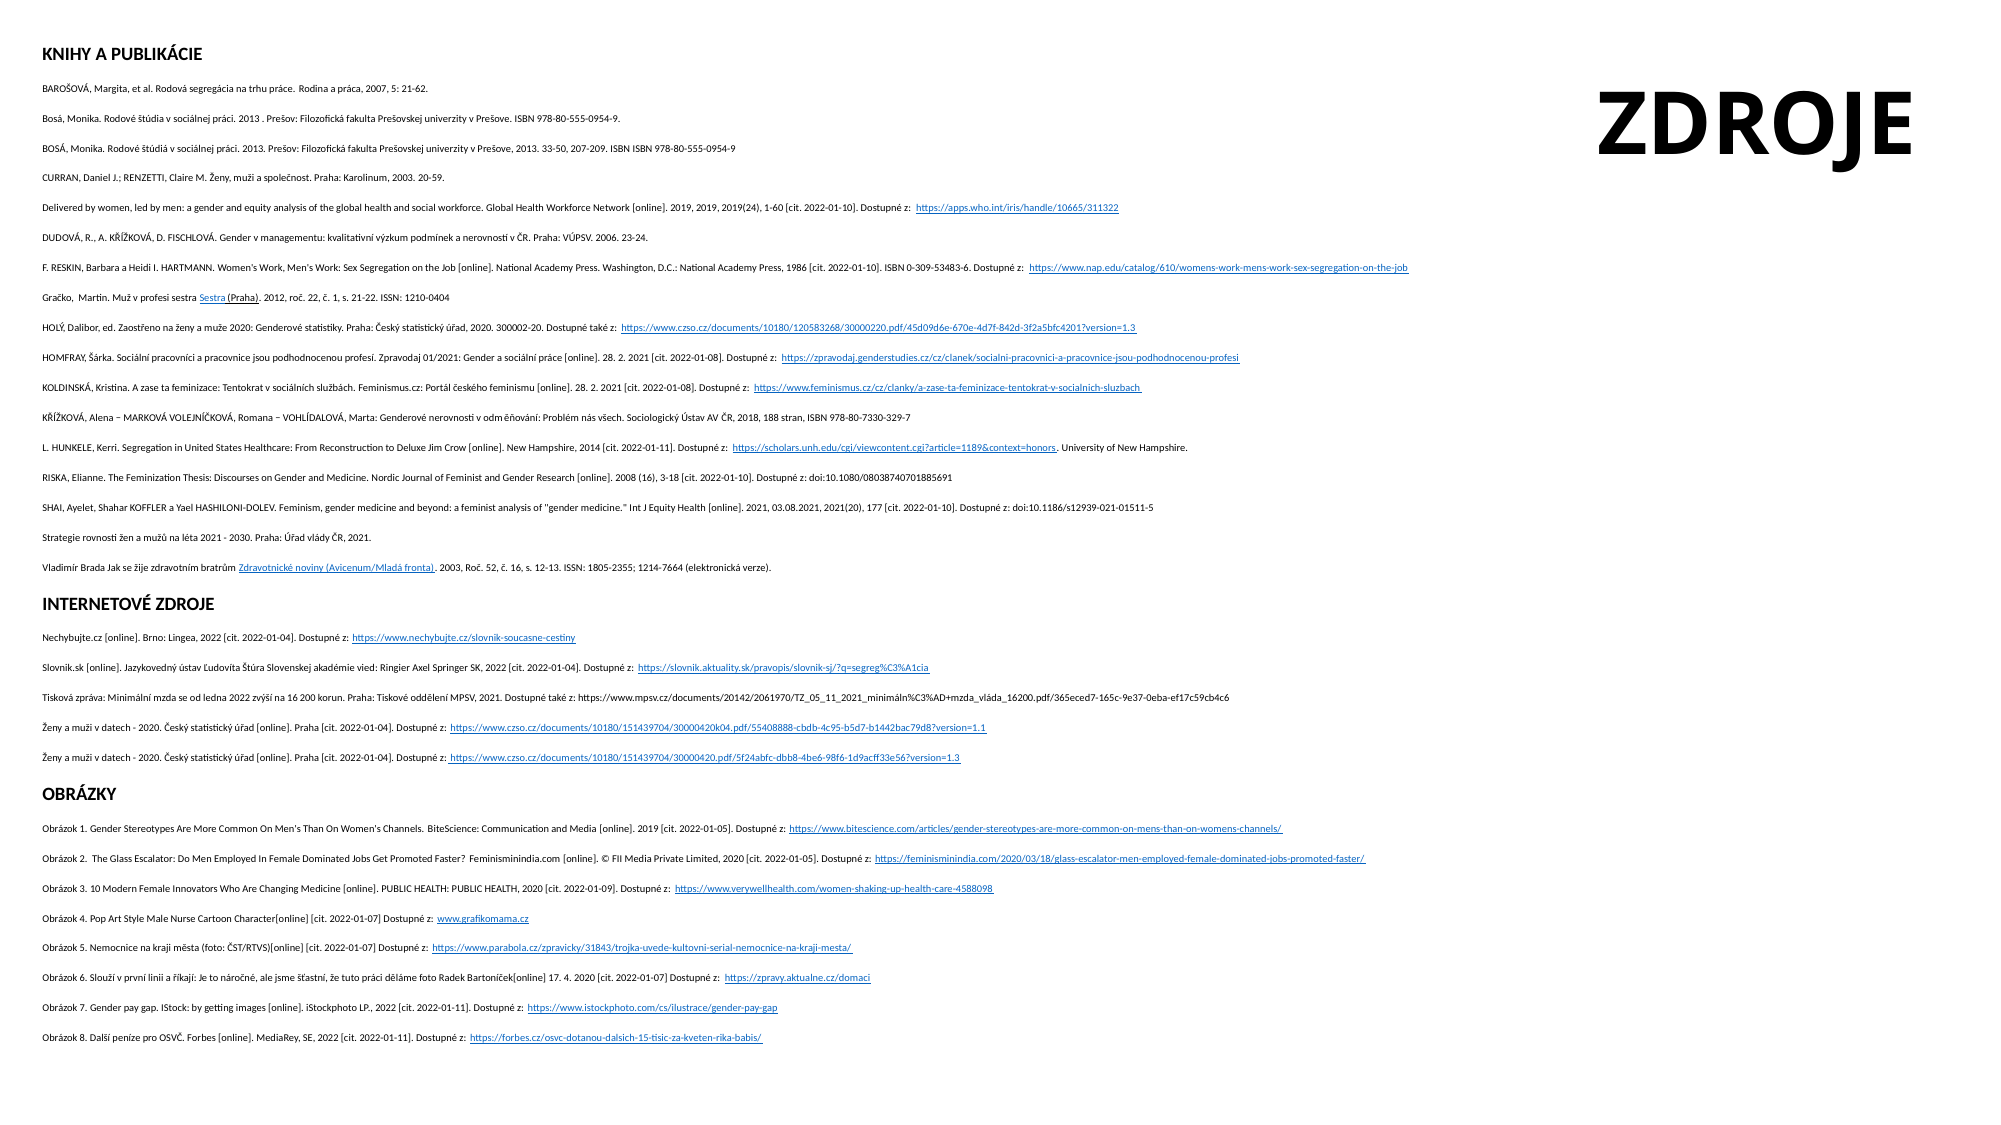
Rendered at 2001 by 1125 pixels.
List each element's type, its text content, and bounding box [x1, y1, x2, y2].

text_box KNIHY A PUBLIKÁCIE BAROŠOVÁ, Margita, et al. Rodová segregácia na trhu práce. Rodina a práca, 2007, 5: 21-62. Bosá, Monika. Rodové štúdia v sociálnej práci. 2013 . Prešov: Filozofická fakulta Prešovskej univerzity v Prešove. ISBN 978-80-555-0954-9. BOSÁ, Monika. Rodové štúdiá v sociálnej práci. 2013. Prešov: Filozofická fakulta Prešovskej univerzity v Prešove, 2013. 33-50, 207-209. ISBN ISBN 978-80-555-0954-9 CURRAN, Daniel J.; RENZETTI, Claire M. Ženy, muži a společnost. Praha: Karolinum, 2003. 20-59. Delivered by women, led by men: a gender and equity analysis of the global health and social workforce. Global Health Workforce Network [online]. 2019, 2019, 2019(24), 1-60 [cit. 2022-01-10]. Dostupné z: https://apps.who.int/iris/handle/10665/311322 DUDOVÁ, R., A. KŘÍŽKOVÁ, D. FISCHLOVÁ. Gender v managementu: kvalitativní výzkum podmínek a nerovností v ČR. Praha: VÚPSV. 2006. 23-24. F. RESKIN, Barbara a Heidi I. HARTMANN. Women's Work, Men's Work: Sex Segregation on the Job [online]. National Academy Press. Washington, D.C.: National Academy Press, 1986 [cit. 2022-01-10]. ISBN 0-309-53483-6. Dostupné z: https://www.nap.edu/catalog/610/womens-work-mens-work-sex-segregation-on-the-job Gračko, Martin. Muž v profesi sestra Sestra (Praha). 2012, roč. 22, č. 1, s. 21-22. ISSN: 1210-0404 HOLÝ, Dalibor, ed. Zaostřeno na ženy a muže 2020: Genderové statistiky. Praha: Český statistický úřad, 2020. 300002-20. Dostupné také z: https://www.czso.cz/documents/10180/120583268/30000220.pdf/45d09d6e-670e-4d7f-842d-3f2a5bfc4201?version=1.3 HOMFRAY, Šárka. Sociální pracovníci a pracovnice jsou podhodnocenou profesí. Zpravodaj 01/2021: Gender a sociální práce [online]. 28. 2. 2021 [cit. 2022-01-08]. Dostupné z: https://zpravodaj.genderstudies.cz/cz/clanek/socialni-pracovnici-a-pracovnice-jsou-podhodnocenou-profesi KOLDINSKÁ, Kristina. A zase ta feminizace: Tentokrat v sociálních službách. Feminismus.cz: Portál českého feminismu [online]. 28. 2. 2021 [cit. 2022-01-08]. Dostupné z: https://www.feminismus.cz/cz/clanky/a-zase-ta-feminizace-tentokrat-v-socialnich-sluzbach KŘÍŽKOVÁ, Alena − MARKOVÁ VOLEJNÍČKOVÁ, Romana − VOHLÍDALOVÁ, Marta: Genderové nerovnosti v odměňování: Problém nás všech. Sociologický Ústav AV ČR, 2018, 188 stran, ISBN 978-80-7330-329-7 L. HUNKELE, Kerri. Segregation in United States Healthcare: From Reconstruction to Deluxe Jim Crow [online]. New Hampshire, 2014 [cit. 2022-01-11]. Dostupné z: https://scholars.unh.edu/cgi/viewcontent.cgi?article=1189&context=honors. University of New Hampshire. RISKA, Elianne. The Feminization Thesis: Discourses on Gender and Medicine. Nordic Journal of Feminist and Gender Research [online]. 2008 (16), 3-18 [cit. 2022-01-10]. Dostupné z: doi:10.1080/08038740701885691 SHAI, Ayelet, Shahar KOFFLER a Yael HASHILONI-DOLEV. Feminism, gender medicine and beyond: a feminist analysis of "gender medicine." Int J Equity Health [online]. 2021, 03.08.2021, 2021(20), 177 [cit. 2022-01-10]. Dostupné z: doi:10.1186/s12939-021-01511-5 Strategie rovnosti žen a mužů na léta 2021 - 2030. Praha: Úřad vlády ČR, 2021. Vladimír Brada Jak se žije zdravotním bratrům Zdravotnické noviny (Avicenum/Mladá fronta). 2003, Roč. 52, č. 16, s. 12-13. ISSN: 1805-2355; 1214-7664 (elektronická verze). INTERNETOVÉ ZDROJE Nechybujte.cz [online]. Brno: Lingea, 2022 [cit. 2022-01-04]. Dostupné z: https://www.nechybujte.cz/slovnik-soucasne-cestiny Slovnik.sk [online]. Jazykovedný ústav Ľudovíta Štúra Slovenskej akadémie vied: Ringier Axel Springer SK, 2022 [cit. 2022-01-04]. Dostupné z: https://slovnik.aktuality.sk/pravopis/slovnik-sj/?q=segreg%C3%A1cia Tisková zpráva: Minimální mzda se od ledna 2022 zvýší na 16 200 korun. Praha: Tiskové oddělení MPSV, 2021. Dostupné také z: https://www.mpsv.cz/documents/20142/2061970/TZ_05_11_2021_minimáln%C3%AD+mzda_vláda_16200.pdf/365eced7-165c-9e37-0eba-ef17c59cb4c6 Ženy a muži v datech - 2020. Český statistický úřad [online]. Praha [cit. 2022-01-04]. Dostupné z: https://www.czso.cz/documents/10180/151439704/30000420k04.pdf/55408888-cbdb-4c95-b5d7-b1442bac79d8?version=1.1 Ženy a muži v datech - 2020. Český statistický úřad [online]. Praha [cit. 2022-01-04]. Dostupné z: https://www.czso.cz/documents/10180/151439704/30000420.pdf/5f24abfc-dbb8-4be6-98f6-1d9acff33e56?version=1.3 OBRÁZKY Obrázok 1. Gender Stereotypes Are More Common On Men's Than On Women's Channels. BiteScience: Communication and Media [online]. 2019 [cit. 2022-01-05]. Dostupné z: https://www.bitescience.com/articles/gender-stereotypes-are-more-common-on-mens-than-on-womens-channels/ Obrázok 2. The Glass Escalator: Do Men Employed In Female Dominated Jobs Get Promoted Faster? Feminisminindia.com [online]. © FII Media Private Limited, 2020 [cit. 2022-01-05]. Dostupné z: https://feminisminindia.com/2020/03/18/glass-escalator-men-employed-female-dominated-jobs-promoted-faster/ Obrázok 3. 10 Modern Female Innovators Who Are Changing Medicine [online]. PUBLIC HEALTH: PUBLIC HEALTH, 2020 [cit. 2022-01-09]. Dostupné z: https://www.verywellhealth.com/women-shaking-up-health-care-4588098 Obrázok 4. Pop Art Style Male Nurse Cartoon Character[online] [cit. 2022-01-07] Dostupné z: www.grafikomama.cz Obrázok 5. Nemocnice na kraji města (foto: ČST/RTVS)[online] [cit. 2022-01-07] Dostupné z: https://www.parabola.cz/zpravicky/31843/trojka-uvede-kultovni-serial-nemocnice-na-kraji-mesta/ Obrázok 6. Slouží v první linii a říkají: Je to náročné, ale jsme šťastní, že tuto práci děláme foto Radek Bartoníček[online] 17. 4. 2020 [cit. 2022-01-07] Dostupné z: https://zpravy.aktualne.cz/domaci Obrázok 7. Gender pay gap. IStock: by getting images [online]. iStockphoto LP., 2022 [cit. 2022-01-11]. Dostupné z: https://www.istockphoto.com/cs/ilustrace/gender-pay-gap Obrázok 8. Další peníze pro OSVČ. Forbes [online]. MediaRey, SE, 2022 [cit. 2022-01-11]. Dostupné z: https://forbes.cz/osvc-dotanou-dalsich-15-tisic-za-kveten-rika-babis/ [27, 32, 1973, 1081]
